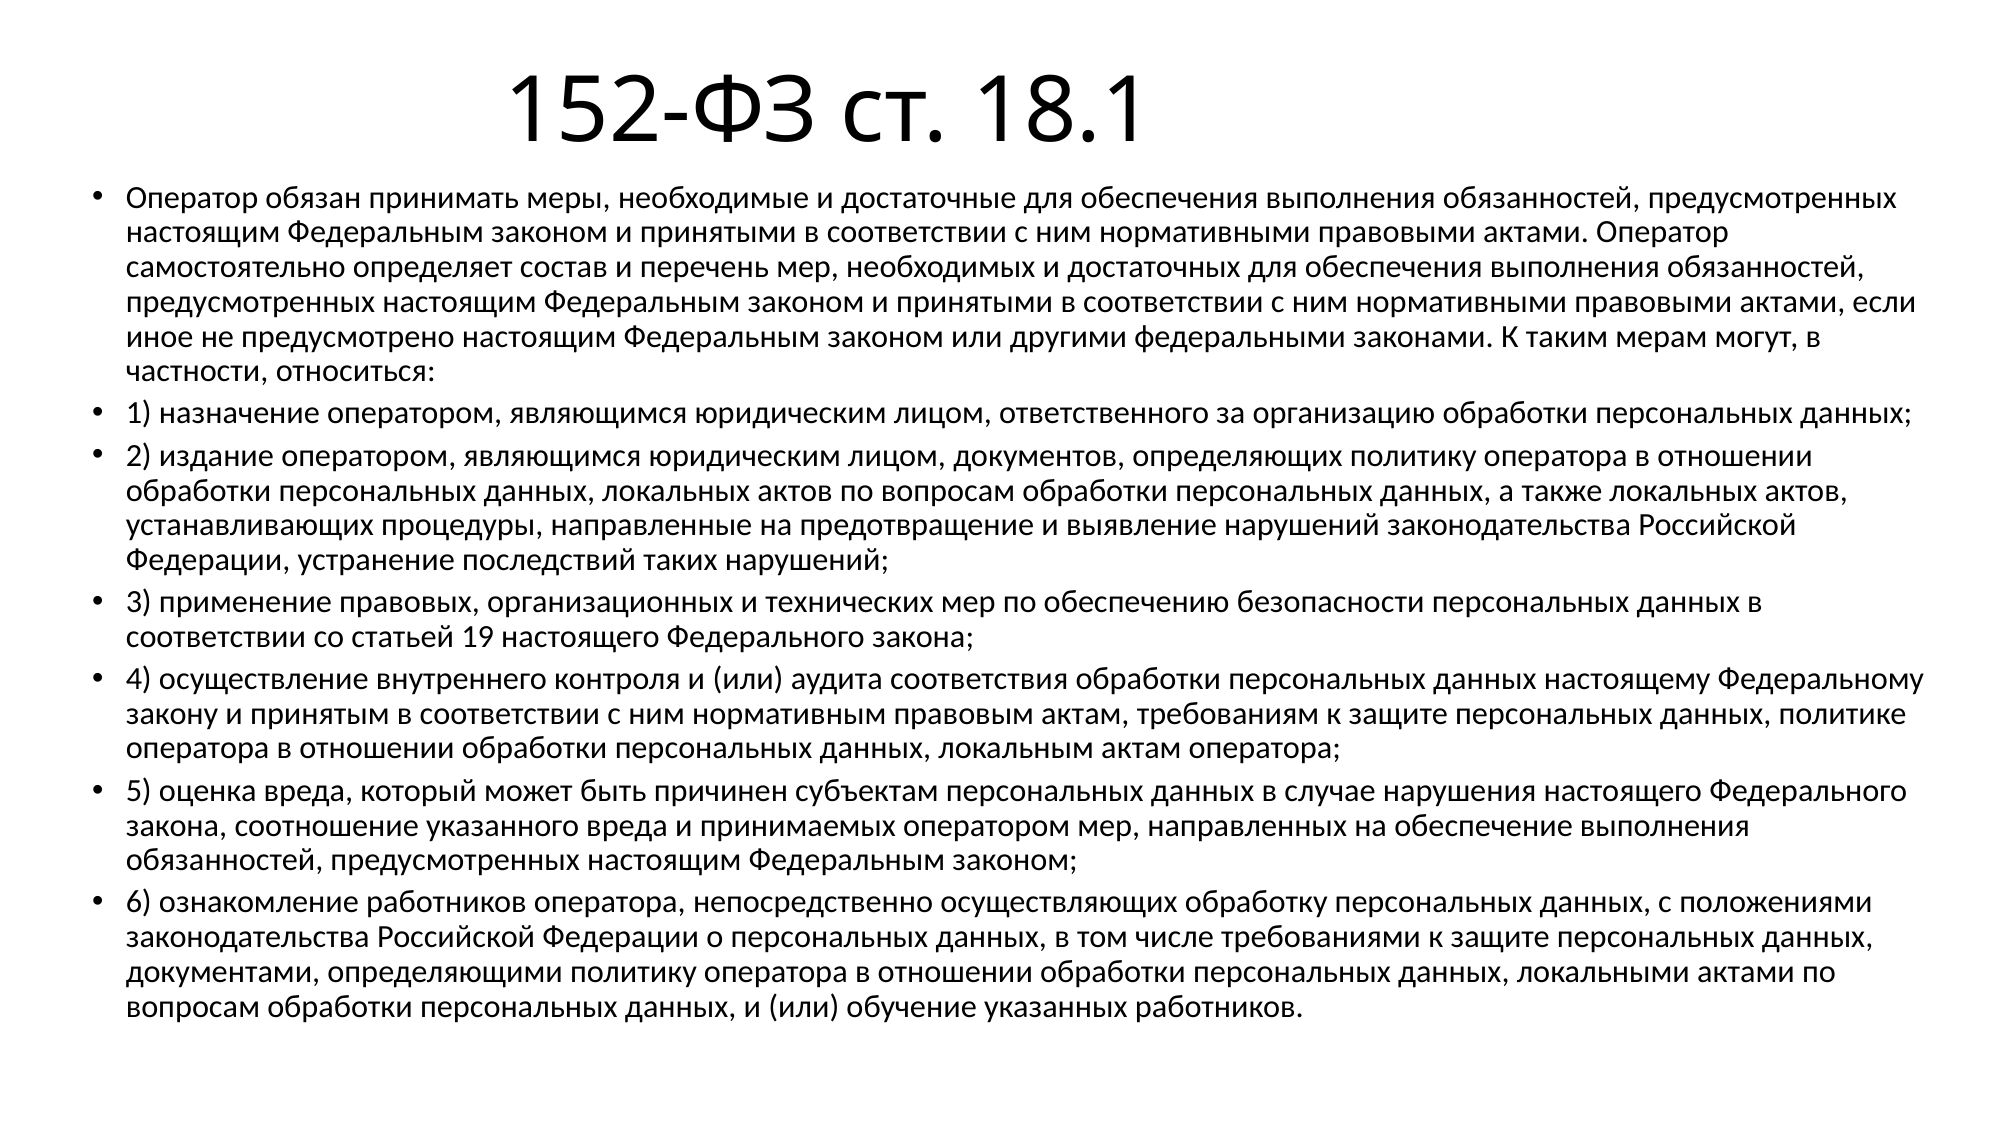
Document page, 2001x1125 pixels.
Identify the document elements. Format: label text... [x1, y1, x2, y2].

list Оператор обязан принимать меры, необходимые и достаточные для обеспечения выполнения обязанностей, предусмотренных настоящим Федеральным законом и принятыми в соответствии с ним нормативными правовыми актами. Оператор самостоятельно определяет состав и перечень мер, необходимых и достаточных для обеспечения выполнения обязанностей, предусмотренных настоящим Федеральным законом и принятыми в соответствии с ним нормативными правовыми актами, если иное не предусмотрено настоящим Федеральным законом или другими федеральными законами. К таким мерам могут, в частности, относиться: 1) назначение оператором, являющимся юридическим лицом, ответственного за организацию обработки персональных данных; 2) издание оператором, являющимся юридическим лицом, документов, определяющих политику оператора в отношении обработки персональных данных, локальных актов по вопросам обработки персональных данных, а также локальных актов, устанавливающих процедуры, направленные на предотвращение и выявление нарушений законодательства Российской Федерации, устранение последствий таких нарушений; 3) применение правовых, организационных и технических мер по обеспечению безопасности персональных данных в соответствии со статьей 19 настоящего Федерального закона; 4) осуществление внутреннего контроля и (или) аудита соответствия обработки персональных данных настоящему Федеральному закону и принятым в соответствии с ним нормативным правовым актам, требованиям к защите персональных данных, политике оператора в отношении обработки персональных данных, локальным актам оператора; 5) оценка вреда, который может быть причинен субъектам персональных данных в случае нарушения настоящего Федерального закона, соотношение указанного вреда и принимаемых оператором мер, направленных на обеспечение выполнения обязанностей, предусмотренных настоящим Федеральным законом; 6) ознакомление работников оператора, непосредственно осуществляющих обработку персональных данных, с положениями законодательства Российской Федерации о персональных данных, в том числе требованиями к защите персональных данных, документами, определяющими политику оператора в отношении обработки персональных данных, локальными актами по вопросам обработки персональных данных, и (или) обучение указанных работников. [77, 172, 1955, 1069]
title 152-ФЗ ст. 18.1 [489, 18, 1840, 172]
